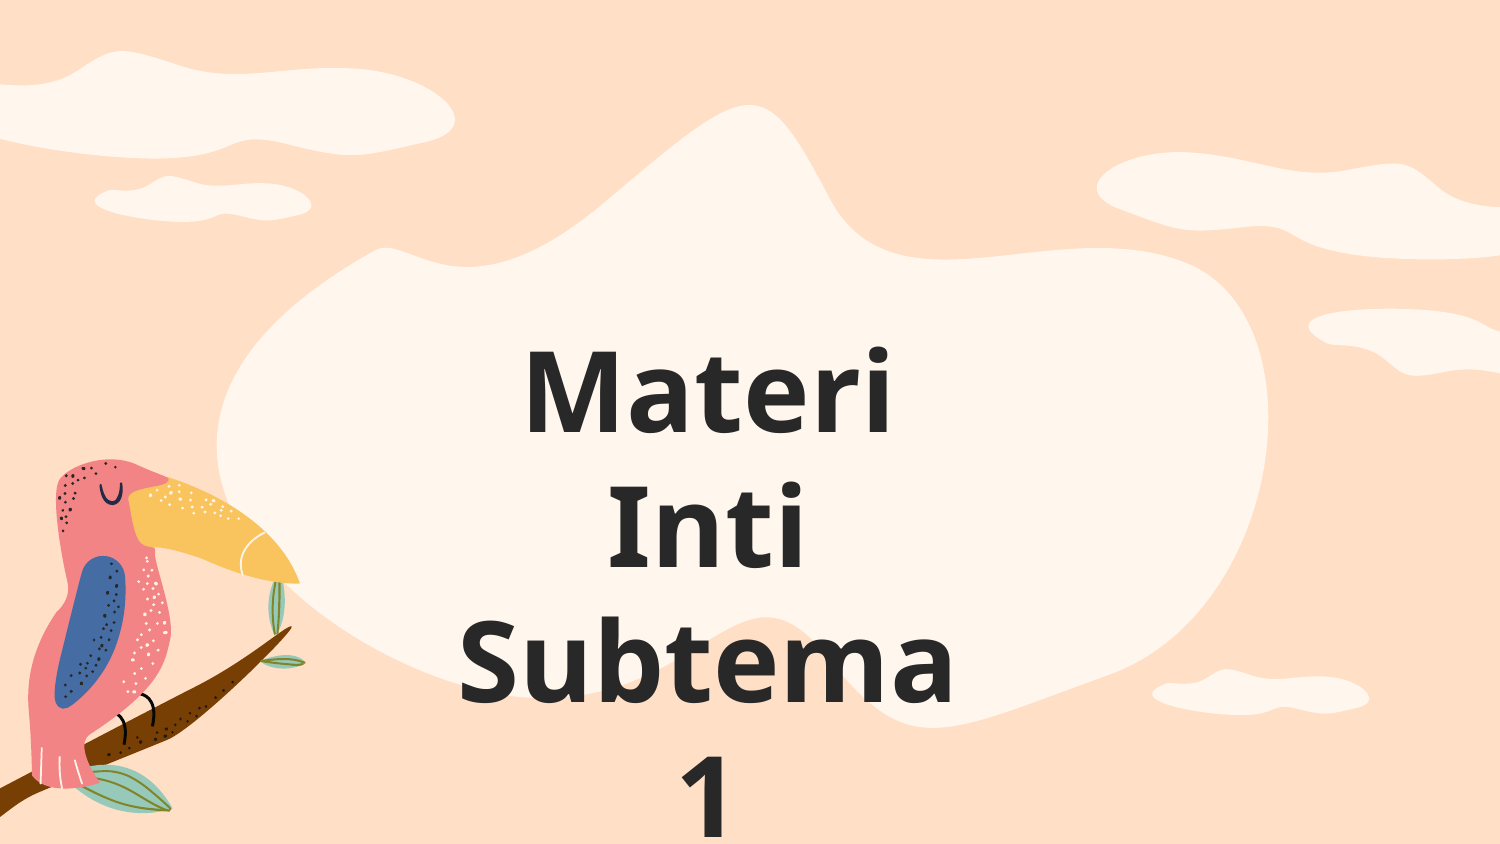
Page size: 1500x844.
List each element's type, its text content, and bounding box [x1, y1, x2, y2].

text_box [0, 459, 307, 825]
title Materi Inti Subtema 1 [409, 304, 1007, 539]
text_box [216, 105, 1269, 728]
